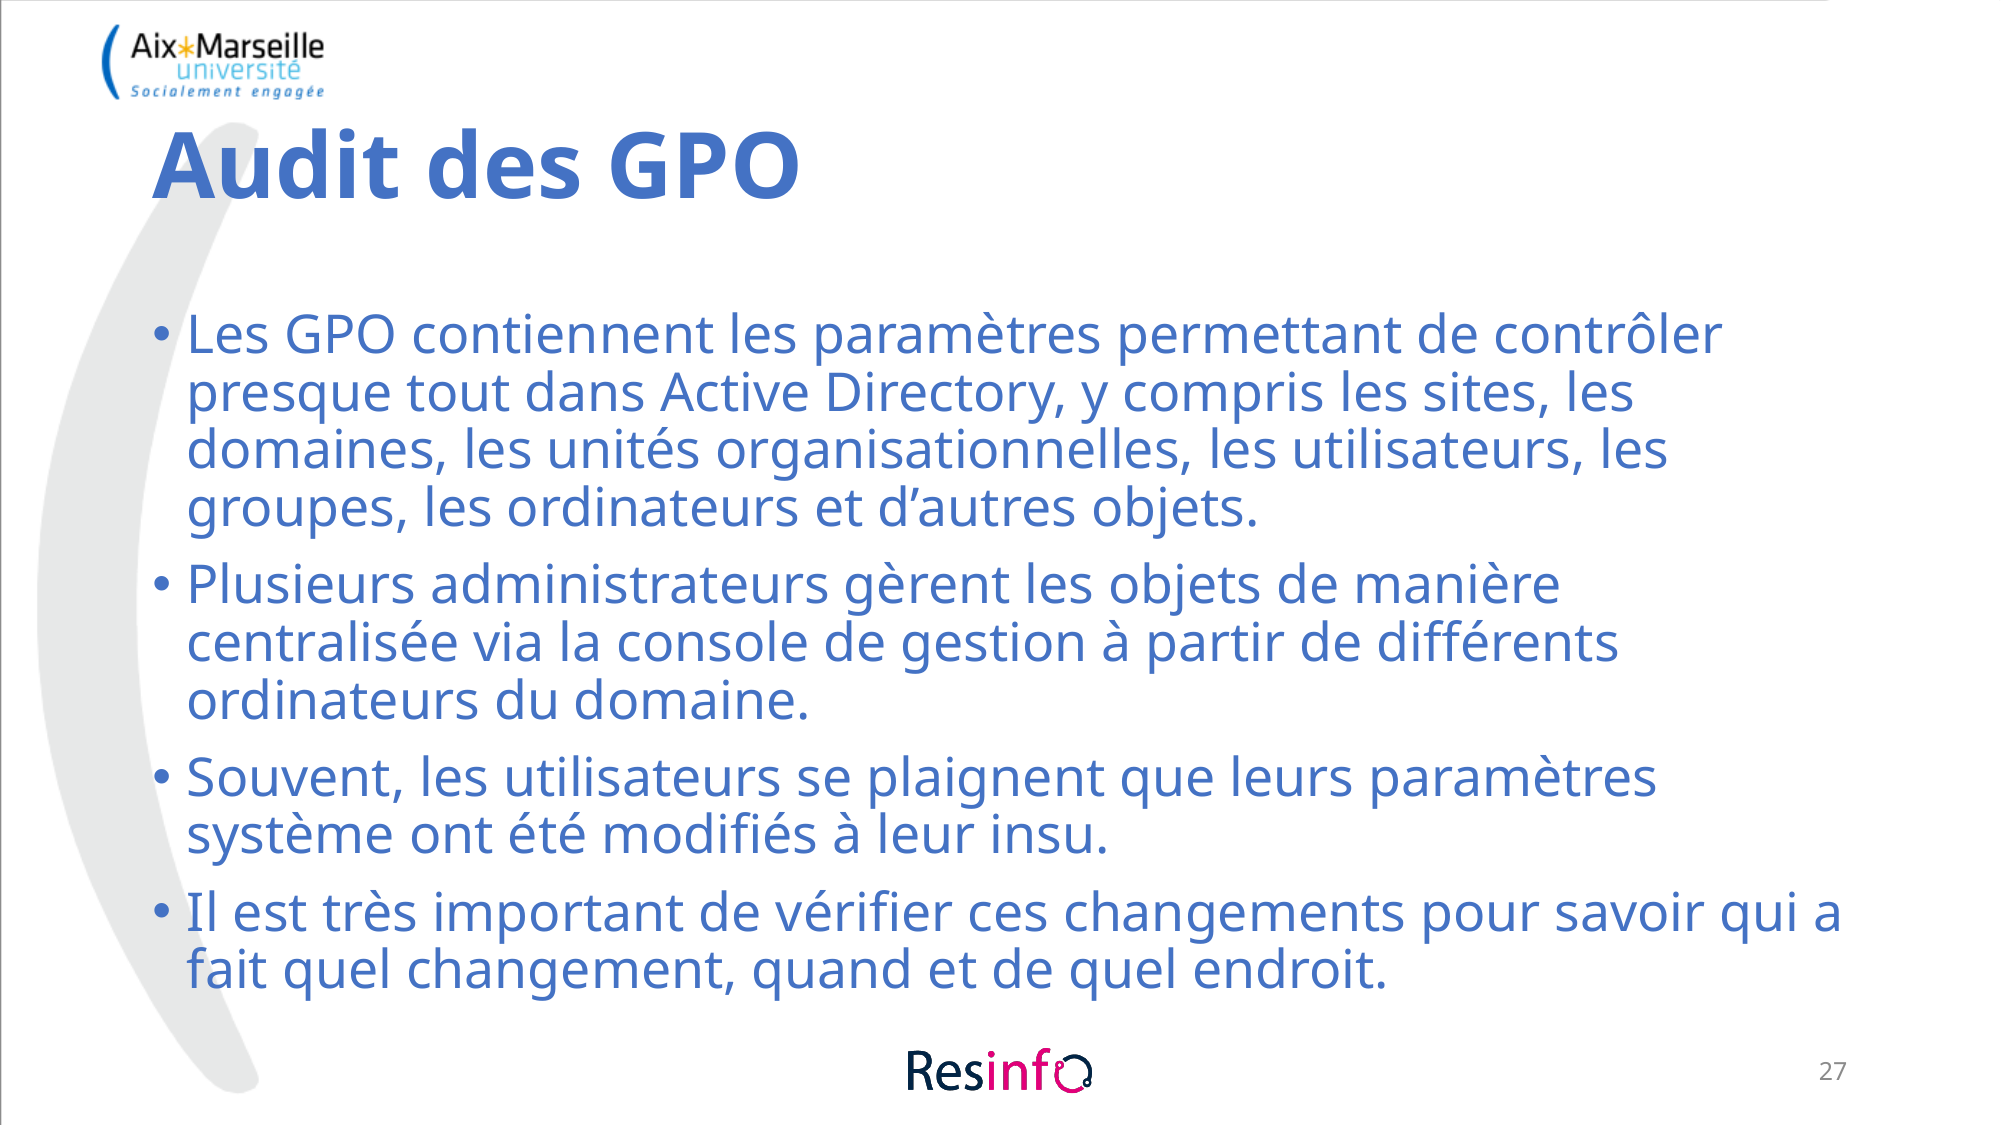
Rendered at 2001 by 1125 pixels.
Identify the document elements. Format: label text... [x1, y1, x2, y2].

list Les GPO contiennent les paramètres permettant de contrôler presque tout dans Active Directory, y compris les sites, les domaines, les unités organisationnelles, les utilisateurs, les groupes, les ordinateurs et d’autres objets. Plusieurs administrateurs gèrent les objets de manière centralisée via la console de gestion à partir de différents ordinateurs du domaine. Souvent, les utilisateurs se plaignent que leurs paramètres système ont été modifiés à leur insu. Il est très important de vérifier ces changements pour savoir qui a fait quel changement, quand et de quel endroit. [137, 299, 1863, 1014]
slide_number 27 [1412, 1042, 1863, 1103]
title Audit des GPO [137, 59, 1863, 278]
picture [0, 0, 2001, 1125]
